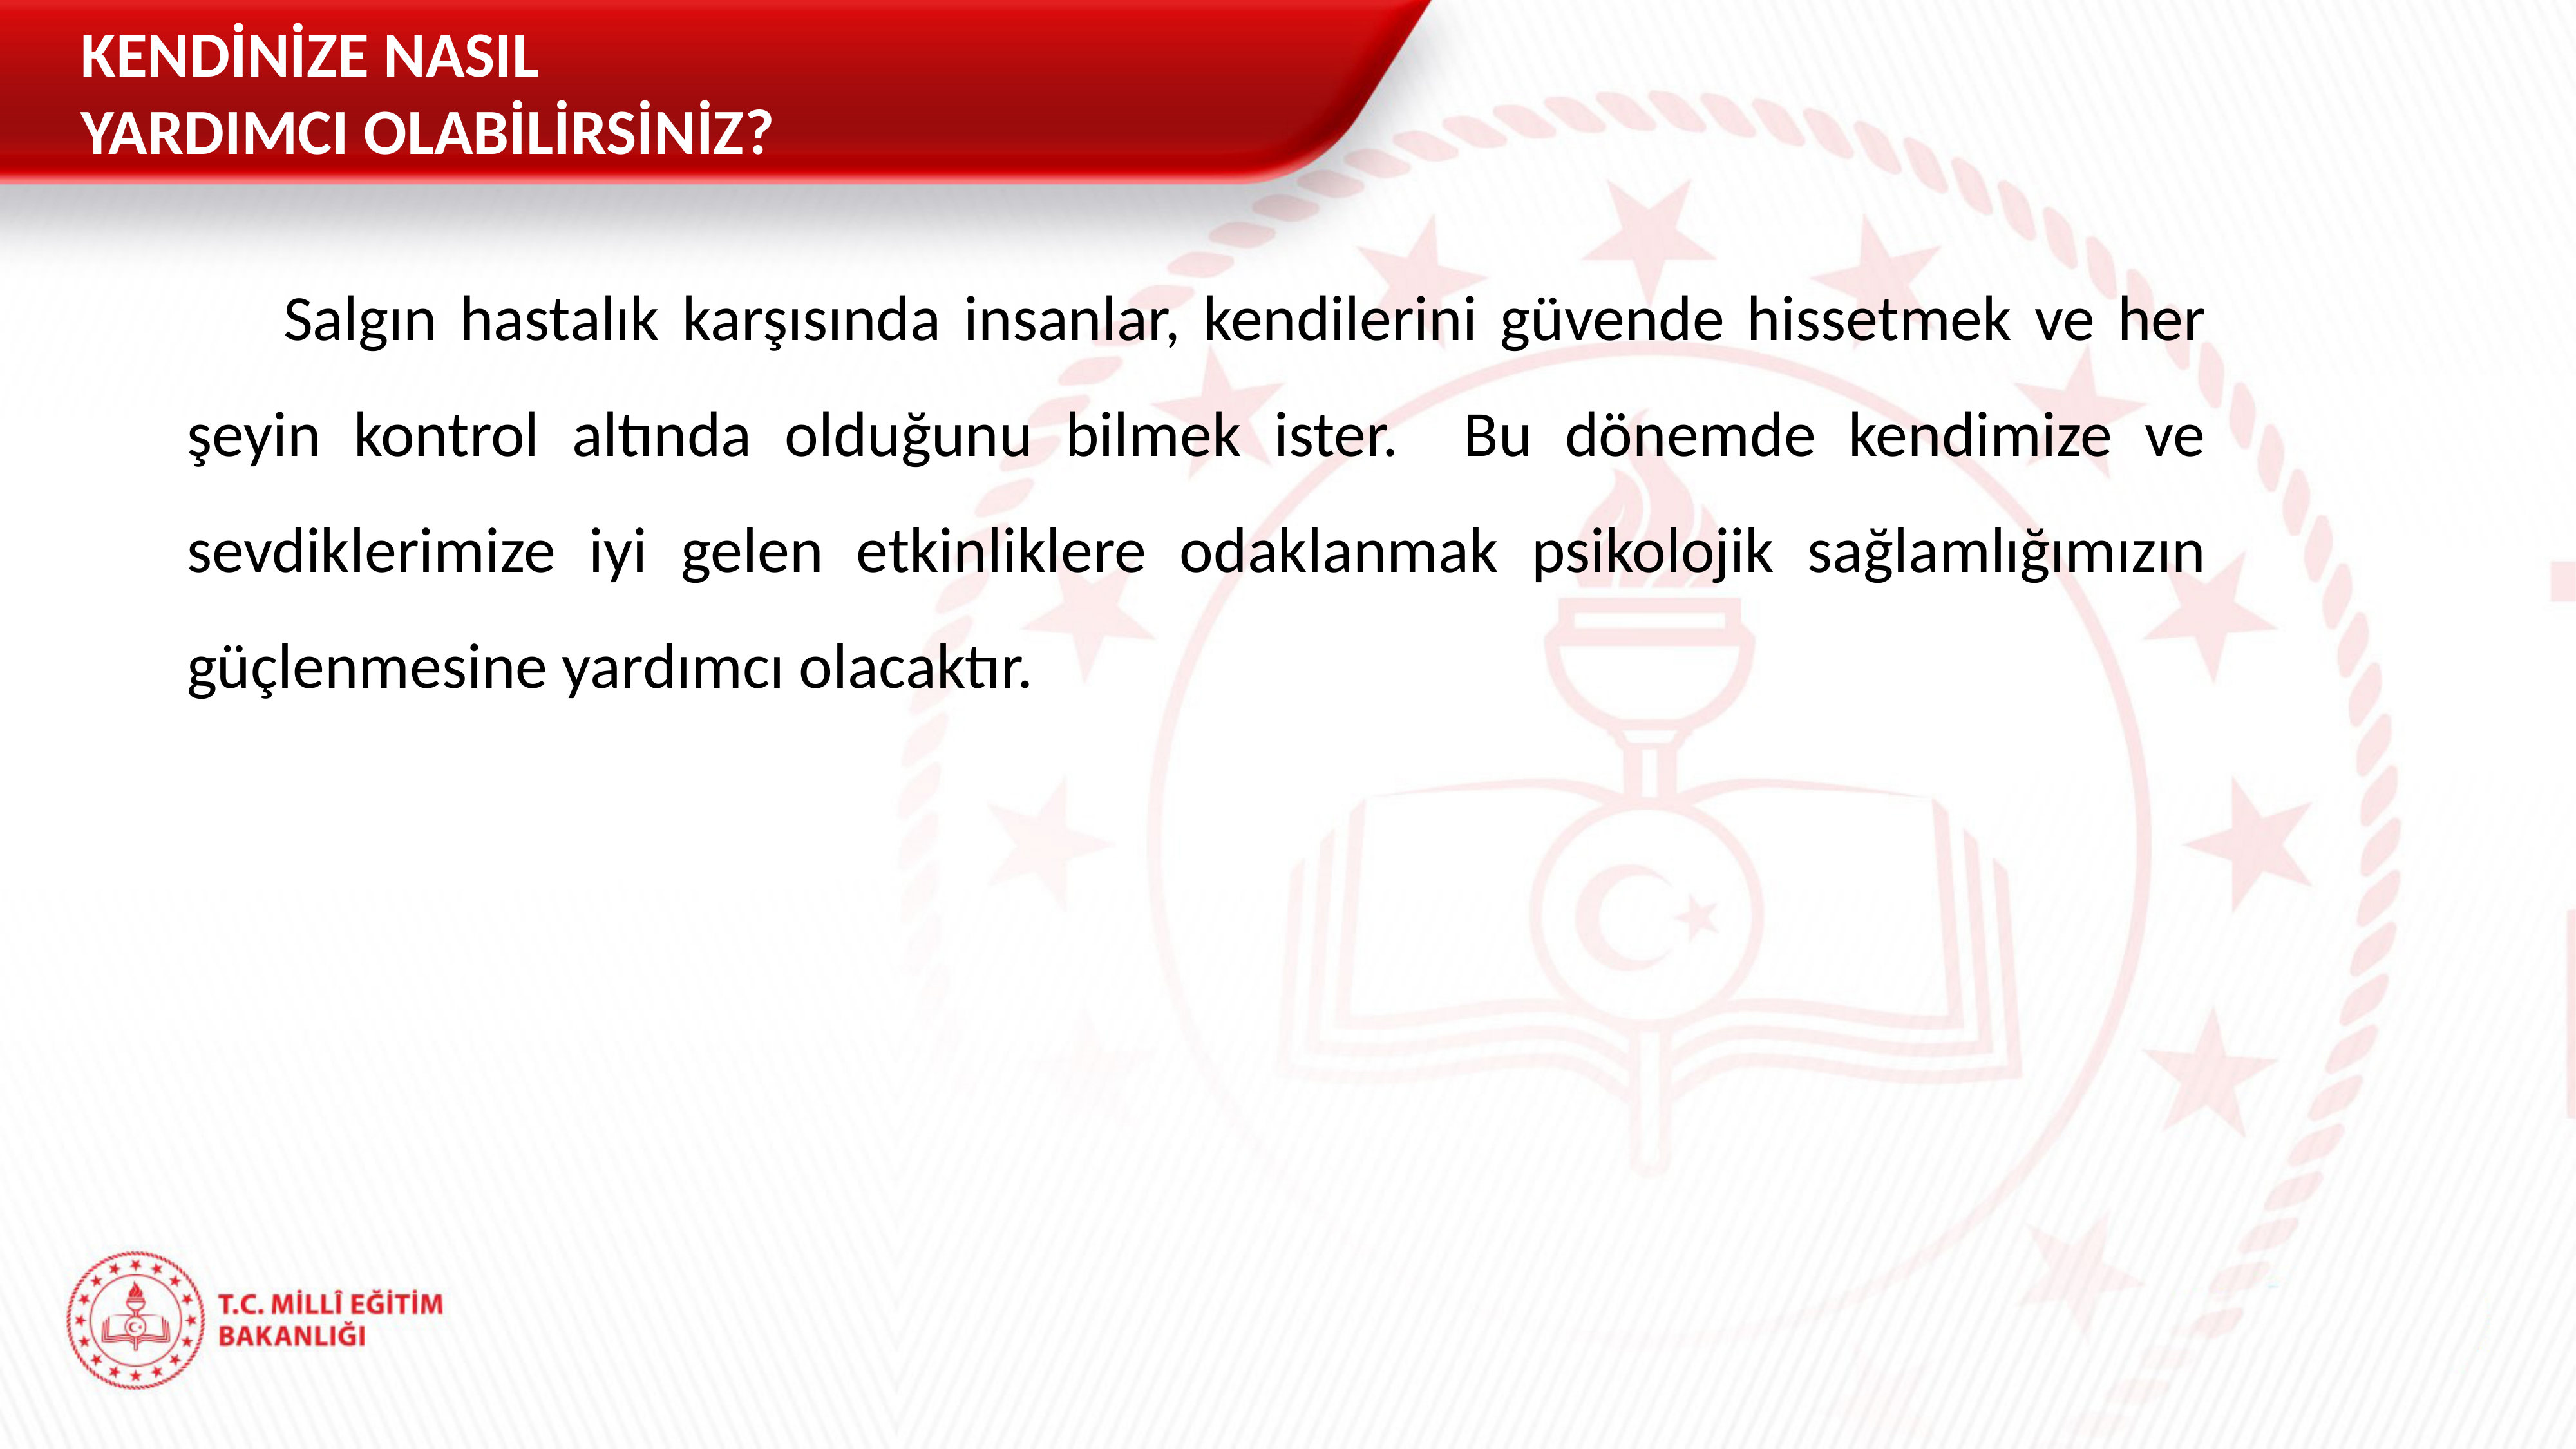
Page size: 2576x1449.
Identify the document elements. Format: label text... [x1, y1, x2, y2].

picture [0, 0, 2576, 1449]
text_box KENDİNİZE NASIL YARDIMCI OLABİLİRSİNİZ? [71, 8, 1245, 173]
list Salgın hastalık karşısında insanlar, kendilerini güvende hissetmek ve her şeyin kontrol altında olduğunu bilmek ister. Bu dönemde kendimize ve sevdiklerimize iyi gelen etkinliklere odaklanmak psikolojik sağlamlığımızın güçlenmesine yardımcı olacaktır. [176, 232, 2218, 1248]
